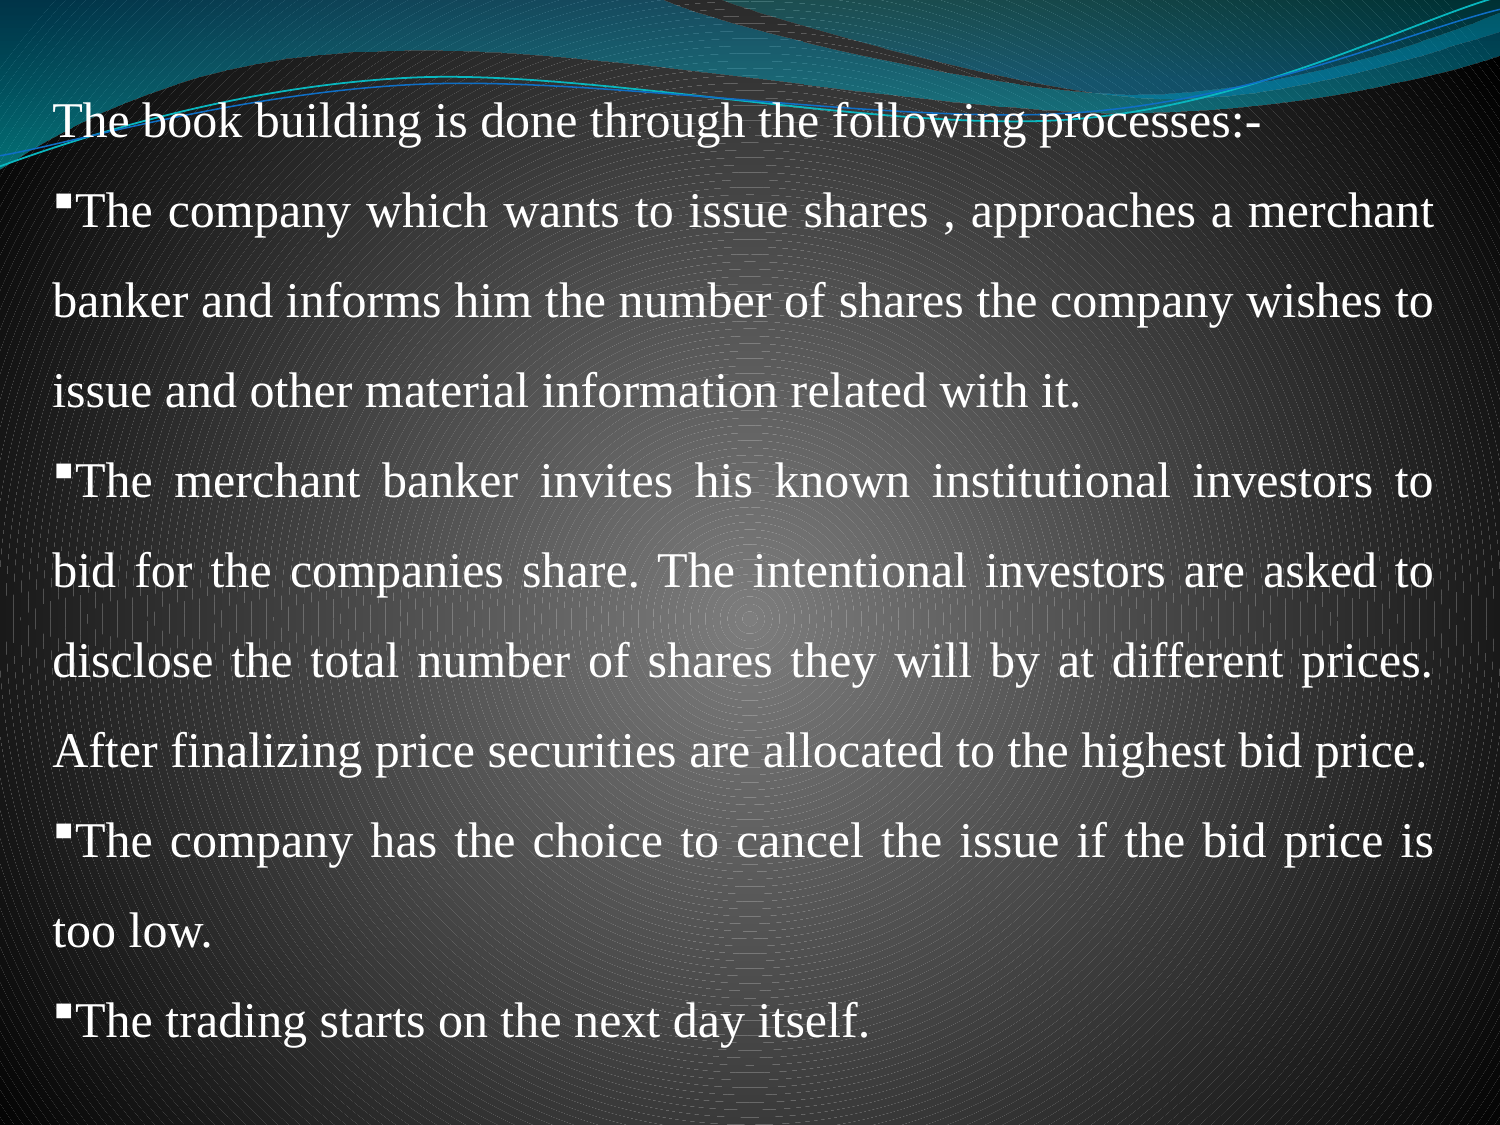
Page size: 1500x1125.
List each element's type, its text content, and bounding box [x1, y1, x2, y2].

text_box The book building is done through the following processes:- The company which wants to issue shares , approaches a merchant banker and informs him the number of shares the company wishes to issue and other material information related with it. The merchant banker invites his known institutional investors to bid for the companies share. The intentional investors are asked to disclose the total number of shares they will by at different prices. After finalizing price securities are allocated to the highest bid price. The company has the choice to cancel the issue if the bid price is too low. The trading starts on the next day itself. [37, 49, 1450, 1100]
